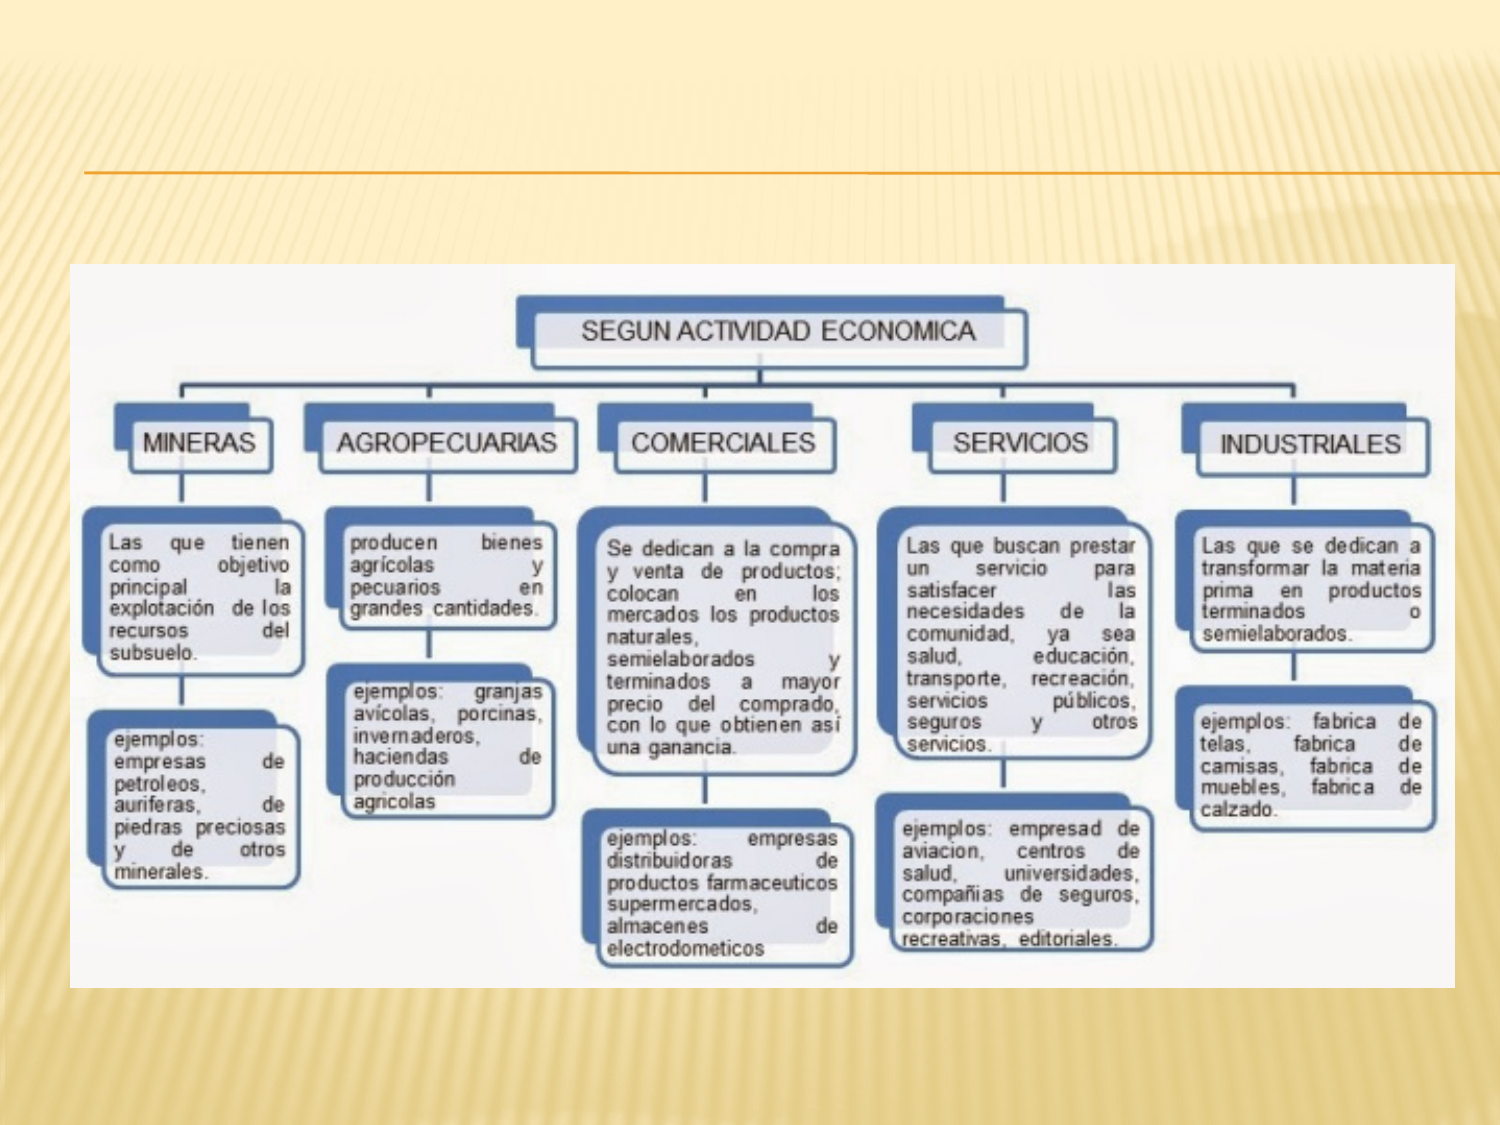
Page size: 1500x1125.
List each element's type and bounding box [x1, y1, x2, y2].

list [70, 264, 1455, 988]
